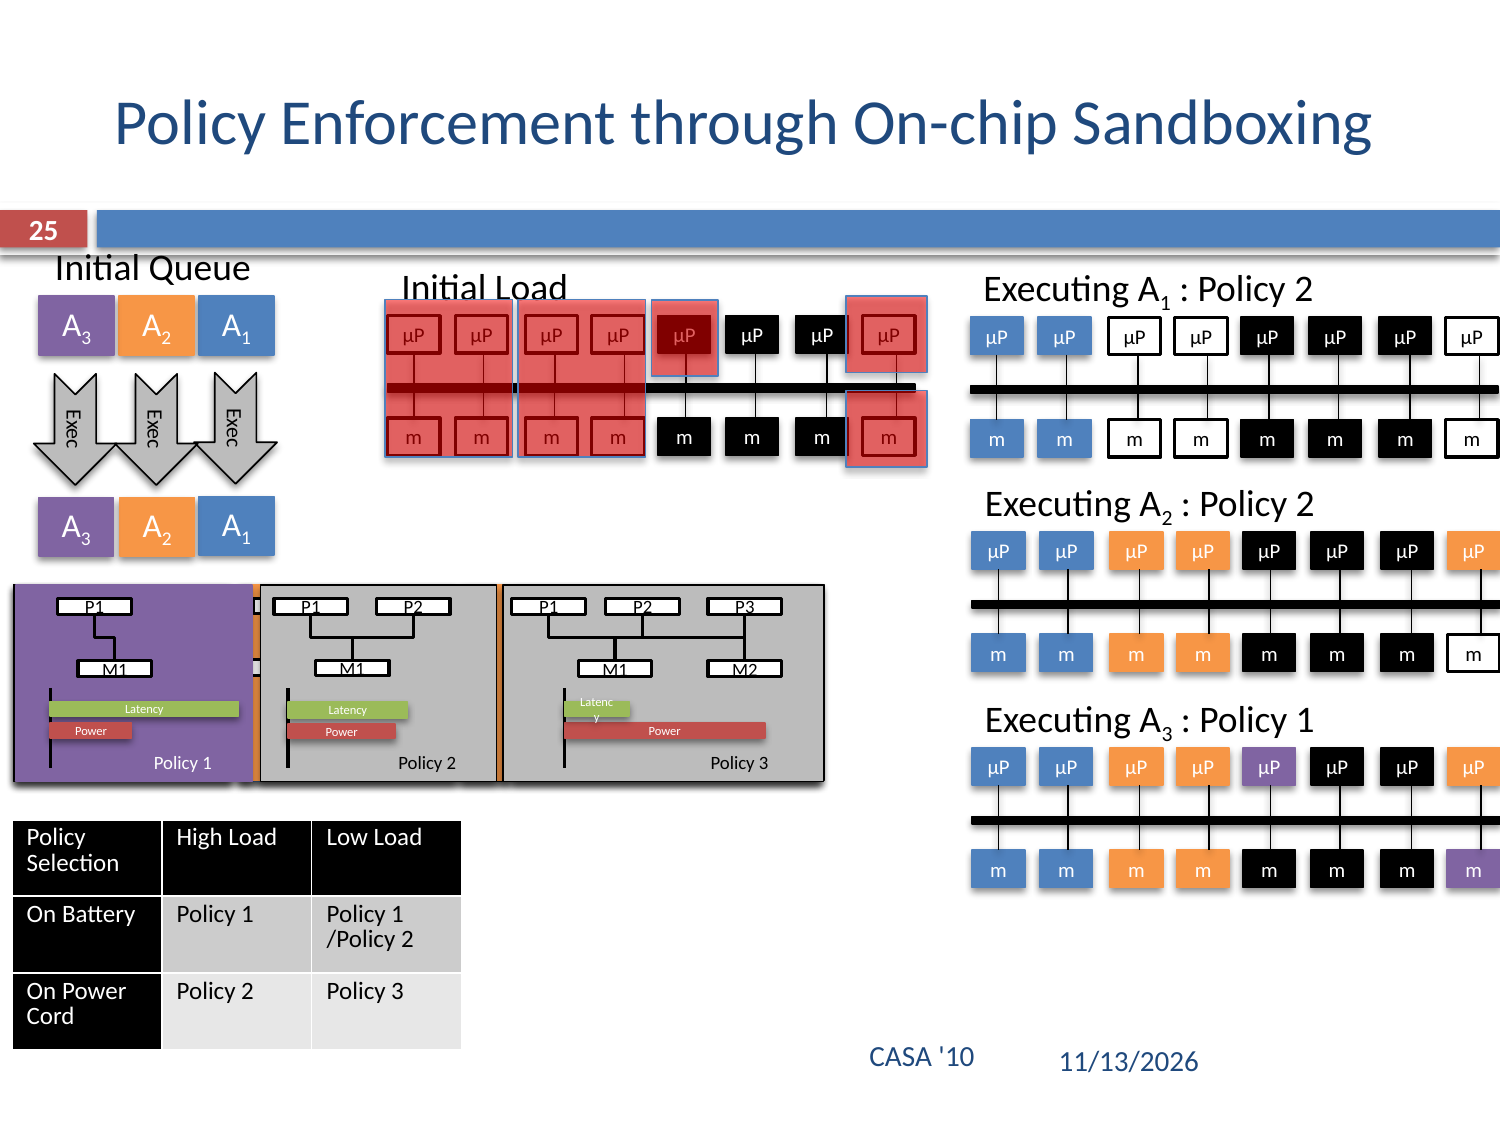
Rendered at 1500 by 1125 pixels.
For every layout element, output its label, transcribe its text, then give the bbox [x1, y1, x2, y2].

text_box μP [1039, 538, 1094, 570]
text_box m [795, 417, 839, 456]
text_box μP [1242, 538, 1296, 570]
text_box μP [1310, 538, 1364, 570]
text_box [845, 295, 928, 373]
text_box m [1310, 849, 1364, 888]
text_box A2 [119, 497, 195, 557]
table_cell On Battery [13, 897, 161, 972]
text_box μP [971, 538, 1026, 570]
table_header Policy Selection [13, 821, 161, 895]
text_box μP [795, 315, 839, 354]
text_box [651, 299, 719, 377]
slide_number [1043, 1030, 1482, 1091]
table_header Low Load [312, 821, 461, 895]
text_box Initial Queue [40, 235, 266, 296]
table_cell On Power Cord [13, 974, 161, 1049]
text_box m [971, 849, 1026, 888]
text_box [384, 299, 513, 386]
text_box A2 [118, 296, 195, 356]
text_box m [1173, 418, 1229, 459]
text_box m [1039, 633, 1093, 672]
text_box [971, 600, 1234, 604]
text_box Executing A3 : Policy 1 [970, 687, 1425, 754]
text_box μP [1037, 323, 1092, 355]
text_box m [1378, 419, 1432, 458]
text_box m [1107, 418, 1162, 459]
text_box m [1446, 849, 1500, 888]
text_box m [1310, 633, 1364, 672]
text_box A1 [198, 295, 275, 356]
text_box μP [1308, 323, 1362, 355]
text_box m [1176, 633, 1230, 672]
text_box [971, 816, 1234, 820]
text_box μP [1310, 754, 1364, 786]
text_box μP [1444, 316, 1500, 356]
text_box m [1109, 849, 1164, 888]
text_box μP [1039, 754, 1093, 786]
text_box m [1242, 849, 1296, 888]
text_box μP [1378, 316, 1432, 355]
text_box Executing A1 : Policy 2 [968, 256, 1423, 323]
text_box [1246, 600, 1500, 604]
text_box μP [971, 754, 1026, 786]
text_box A3 [38, 295, 115, 356]
text_box m [1444, 418, 1500, 459]
text_box m [657, 417, 711, 456]
text_box [721, 383, 916, 393]
text_box m [970, 419, 1024, 458]
text_box μP [1176, 538, 1230, 570]
text_box μP [1447, 531, 1500, 570]
text_box μP [1242, 754, 1296, 786]
text_box μP [1447, 747, 1500, 786]
text_box [517, 299, 646, 458]
text_box A3 [38, 497, 114, 557]
text_box [1239, 385, 1499, 392]
text_box Initial Load [386, 255, 584, 300]
text_box m [1446, 633, 1500, 673]
text_box Exec [32, 373, 118, 486]
text_box Exec [193, 371, 278, 485]
table_cell Policy 1 [163, 897, 311, 972]
table_cell Policy 2 [163, 974, 311, 1049]
text_box m [1039, 849, 1093, 888]
table_header High Load [163, 821, 311, 895]
text_box μP [1240, 323, 1294, 355]
text_box m [1037, 419, 1092, 458]
text_box μP [1107, 323, 1162, 356]
text_box μP [1380, 747, 1434, 786]
table_cell Policy 1 /Policy 2 [312, 897, 461, 972]
table_cell Policy 3 [312, 974, 461, 1049]
text_box μP [1109, 754, 1164, 786]
text_box μP [1380, 531, 1434, 570]
text_box [1246, 816, 1500, 820]
text_box m [1308, 419, 1362, 458]
text_box [845, 394, 928, 468]
text_box μP [1176, 754, 1230, 786]
text_box m [971, 633, 1026, 672]
text_box μP [1173, 323, 1229, 356]
text_box Executing A2 : Policy 2 [970, 471, 1425, 538]
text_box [15, 584, 825, 782]
text_box m [1242, 633, 1296, 672]
text_box μP [725, 315, 779, 354]
text_box [384, 394, 512, 458]
text_box μP [970, 323, 1024, 355]
slide_number 25 [0, 208, 88, 249]
text_box μP [1109, 538, 1164, 570]
text_box [970, 385, 1236, 392]
footer CASA '10 [99, 1024, 990, 1085]
text_box m [1380, 849, 1434, 888]
text_box m [725, 417, 779, 456]
text_box m [1380, 633, 1434, 672]
text_box m [1176, 849, 1230, 888]
title Policy Enforcement through On-chip Sandboxing [99, 37, 1438, 200]
text_box A1 [198, 496, 275, 556]
text_box m [1109, 633, 1164, 672]
text_box Exec [118, 373, 199, 486]
text_box m [1240, 419, 1294, 458]
